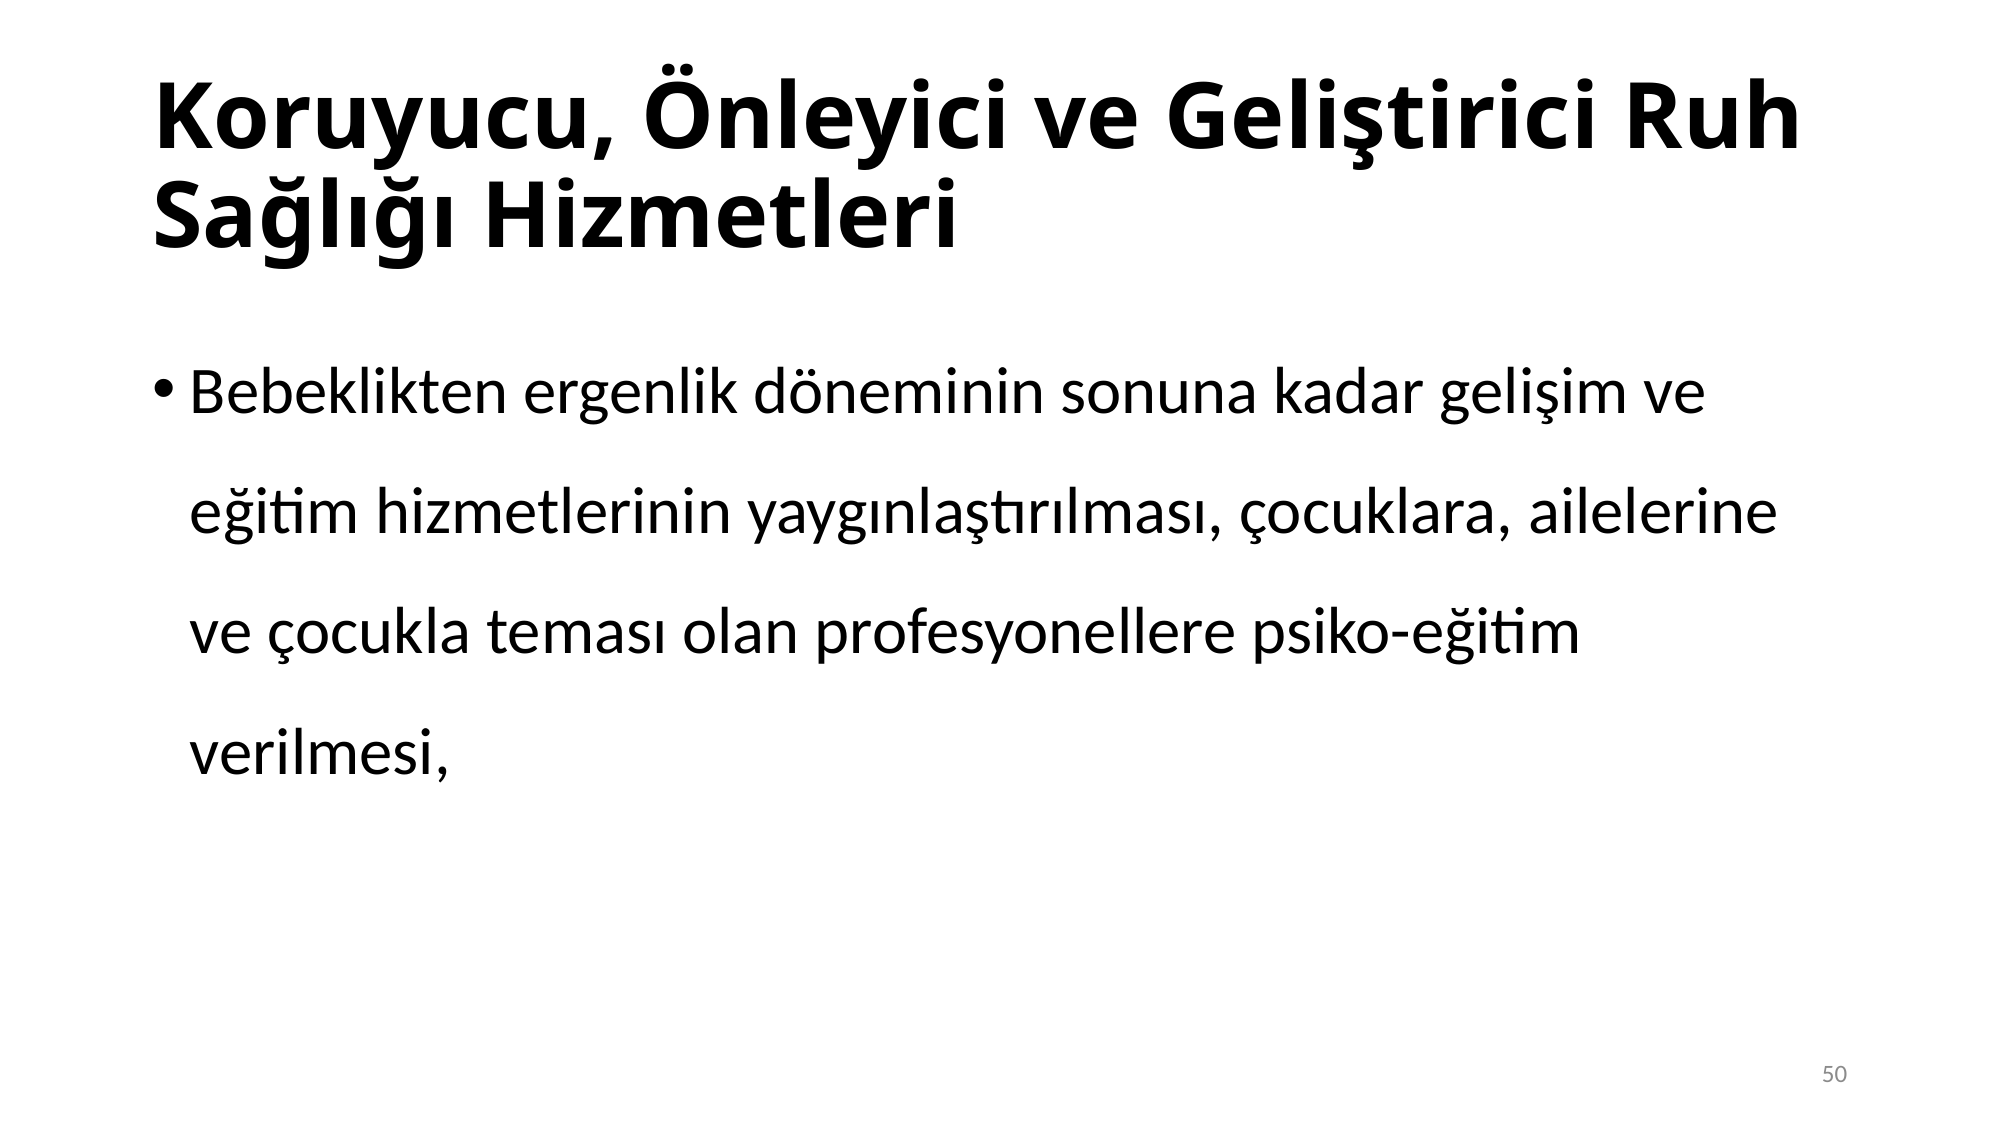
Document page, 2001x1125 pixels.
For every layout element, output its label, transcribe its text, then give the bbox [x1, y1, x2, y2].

slide_number 50 [1412, 1042, 1863, 1103]
list Bebeklikten ergenlik döneminin sonuna kadar gelişim ve eğitim hizmetlerinin yaygınlaştırılması, çocuklara, ailelerine ve çocukla teması olan profesyonellere psiko-eğitim verilmesi, [137, 299, 1863, 1014]
title Koruyucu, Önleyici ve Geliştirici Ruh Sağlığı Hizmetleri [137, 59, 1863, 278]
